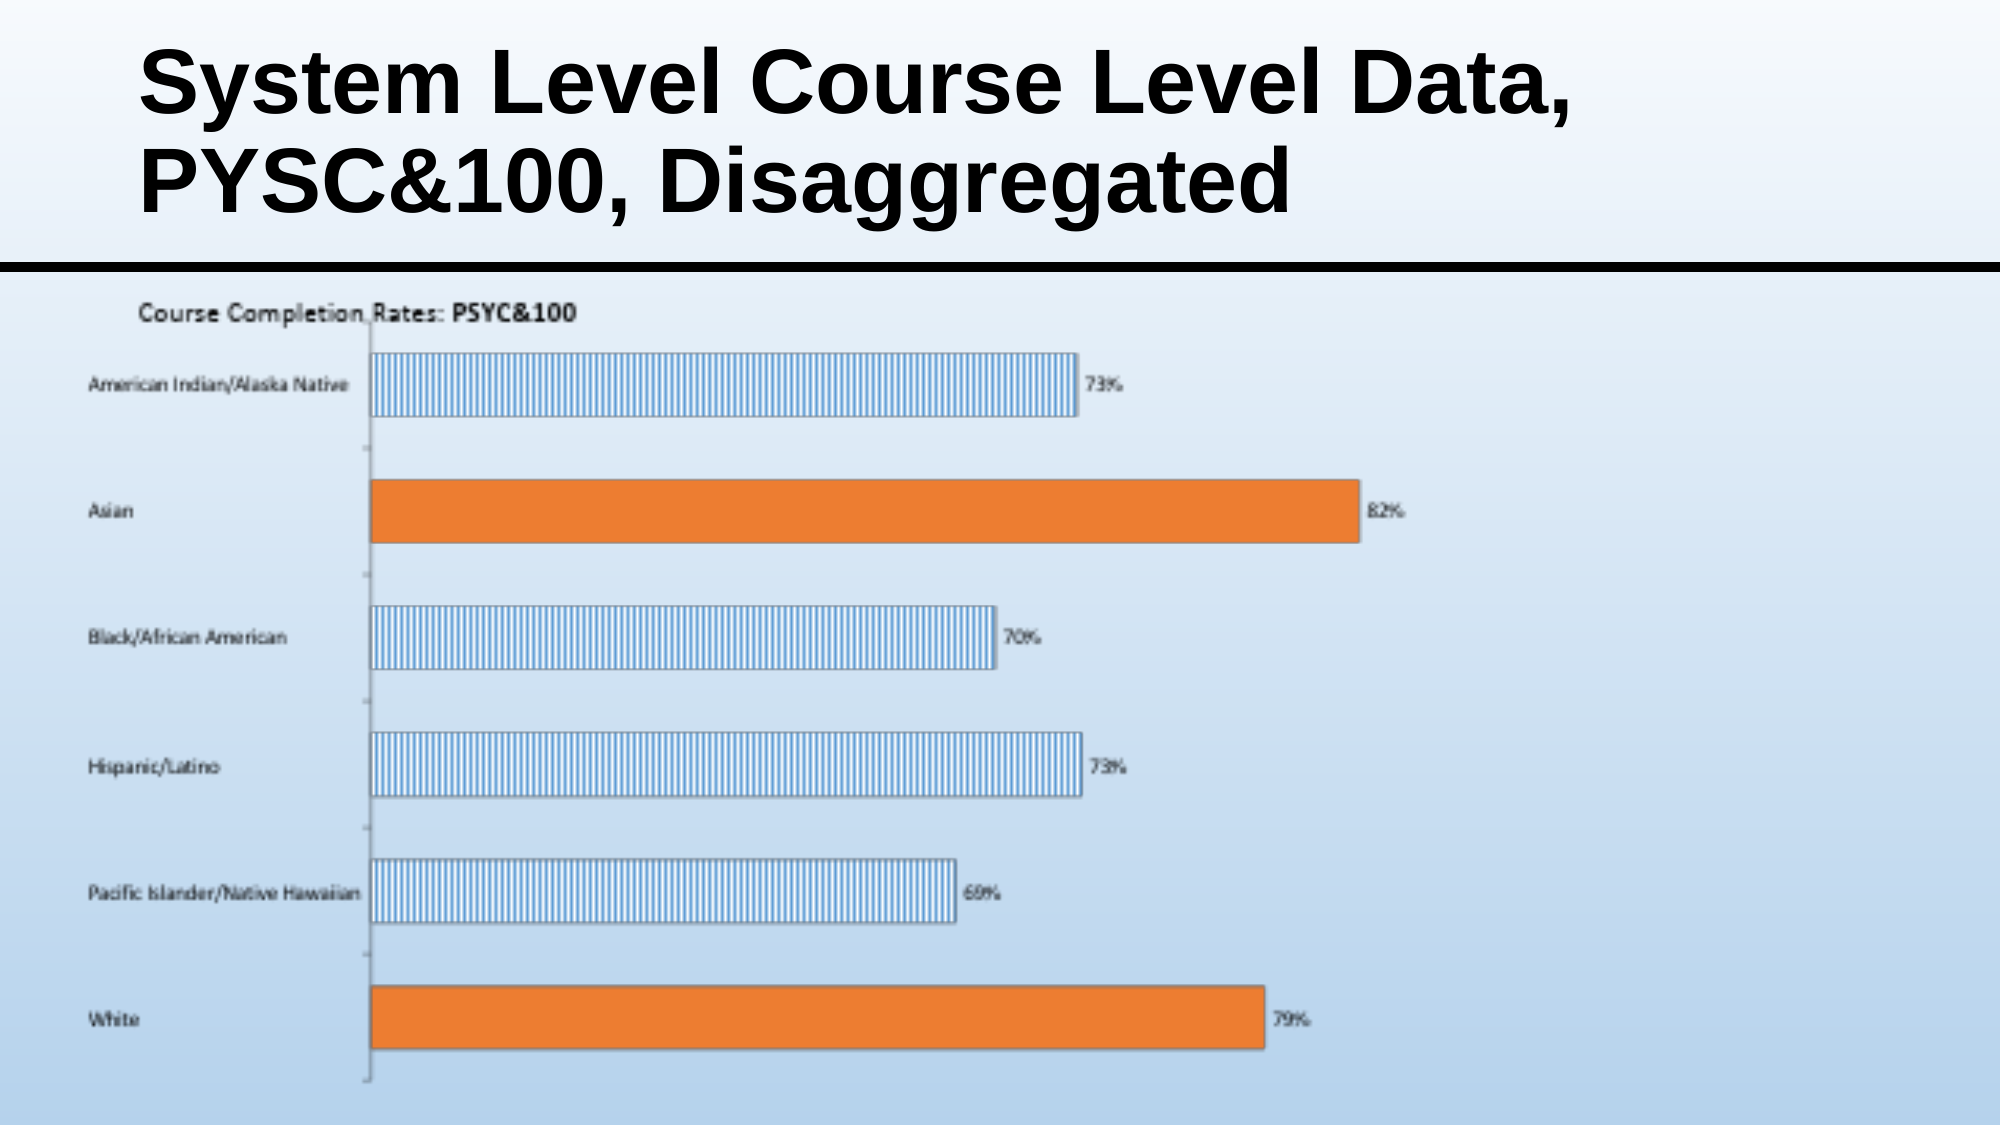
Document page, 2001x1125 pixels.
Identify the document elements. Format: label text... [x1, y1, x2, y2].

title System Level Course Level Data, PYSC&100, Disaggregated [123, 24, 1849, 243]
picture [68, 268, 1954, 1100]
